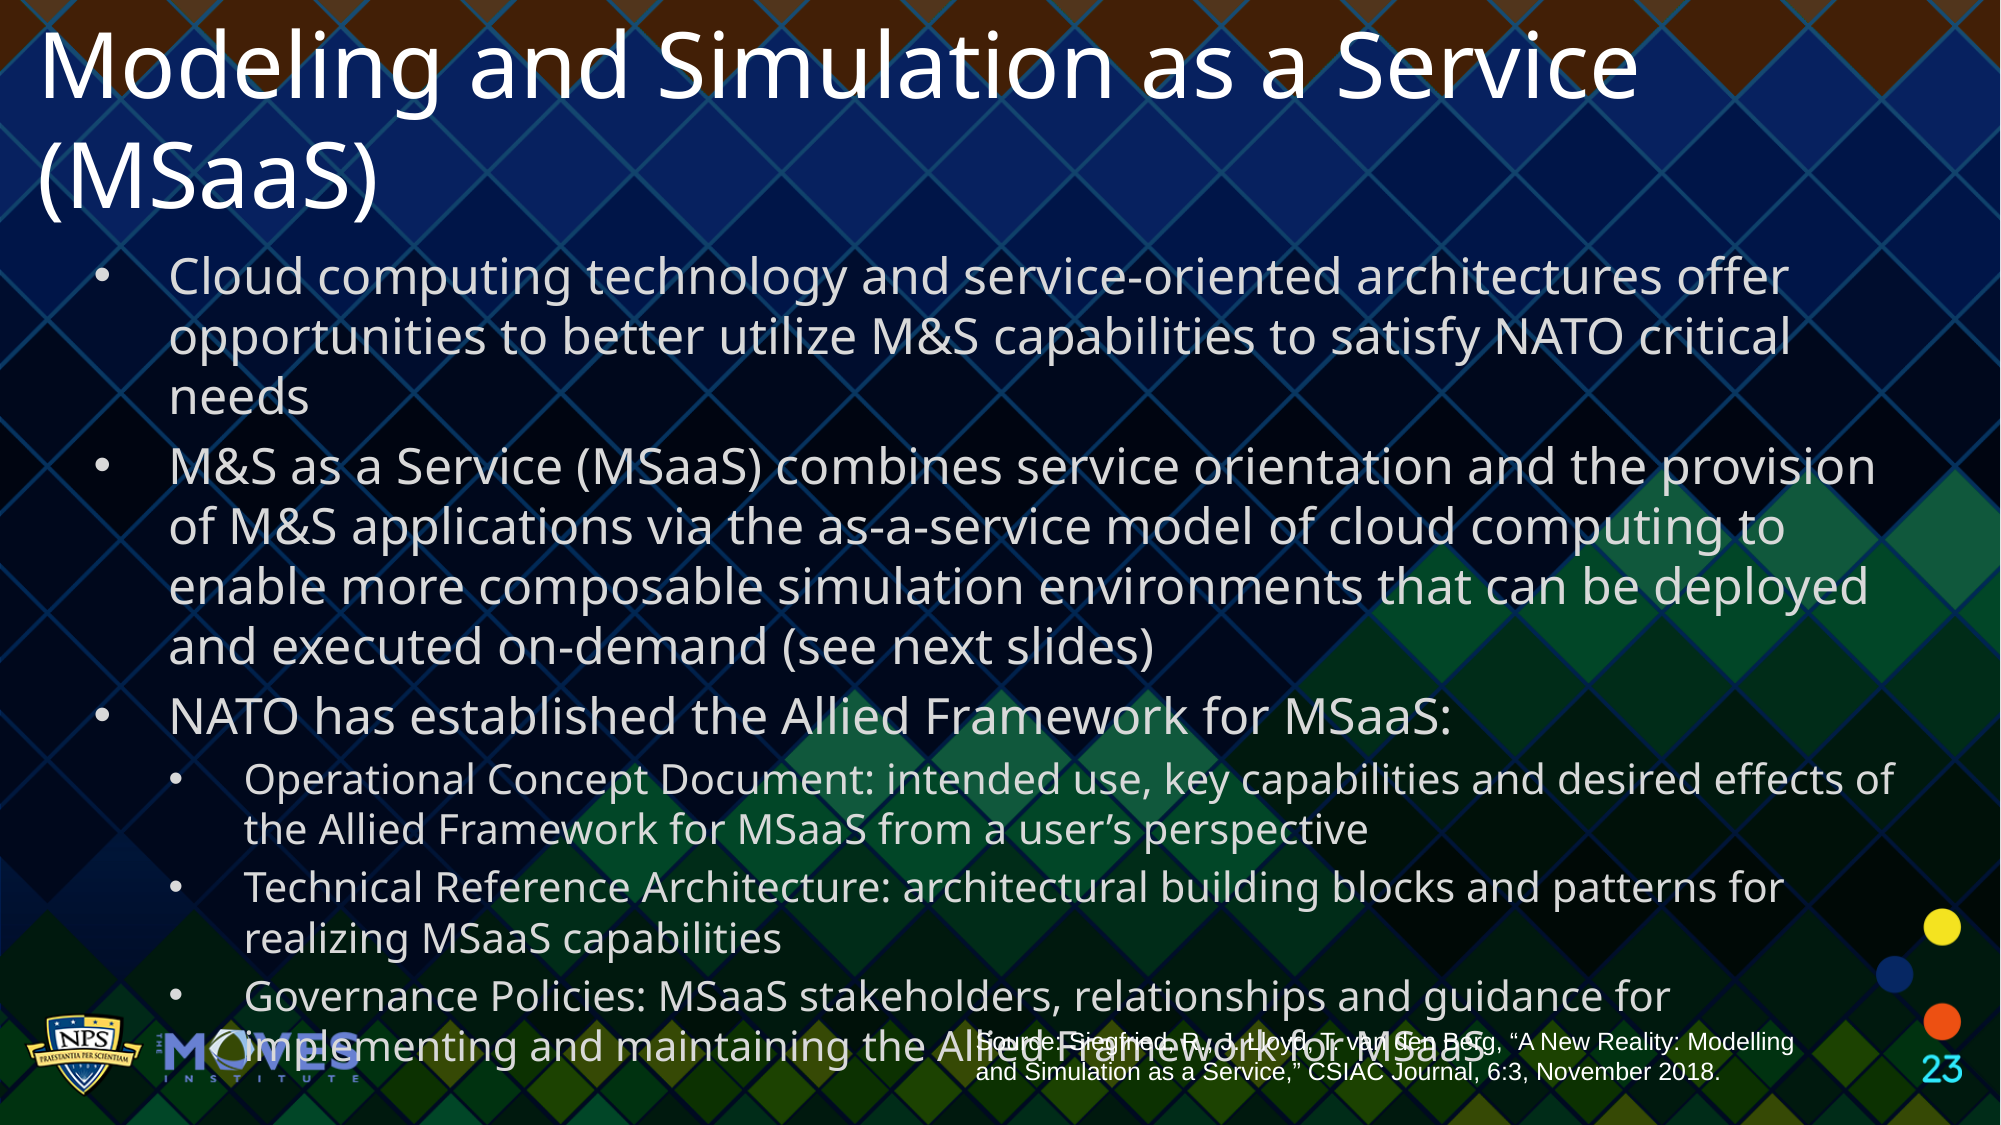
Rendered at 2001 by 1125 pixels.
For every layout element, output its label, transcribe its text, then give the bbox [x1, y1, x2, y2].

text_box Modeling and Simulation as a Service (MSaaS) [22, 0, 1977, 235]
picture [0, 0, 2001, 1125]
text_box Cloud computing technology and service-oriented architectures offer opportunities to better utilize M&S capabilities to satisfy NATO critical needs M&S as a Service (MSaaS) combines service orientation and the provision of M&S applications via the as-a-service model of cloud computing to enable more composable simulation environments that can be deployed and executed on-demand (see next slides) NATO has established the Allied Framework for MSaaS: Operational Concept Document: intended use, key capabilities and desired effects of the Allied Framework for MSaaS from a user’s perspective Technical Reference Architecture: architectural building blocks and patterns for realizing MSaaS capabilities Governance Policies: MSaaS stakeholders, relationships and guidance for implementing and maintaining the Allied Framework for MSaaS [78, 237, 1922, 1078]
text_box Source: Siegfried, R., J. Lloyd, T. van den Berg, “A New Reality: Modelling and Simulation as a Service,” CSIAC Journal, 6:3, November 2018. [960, 1018, 1845, 1093]
